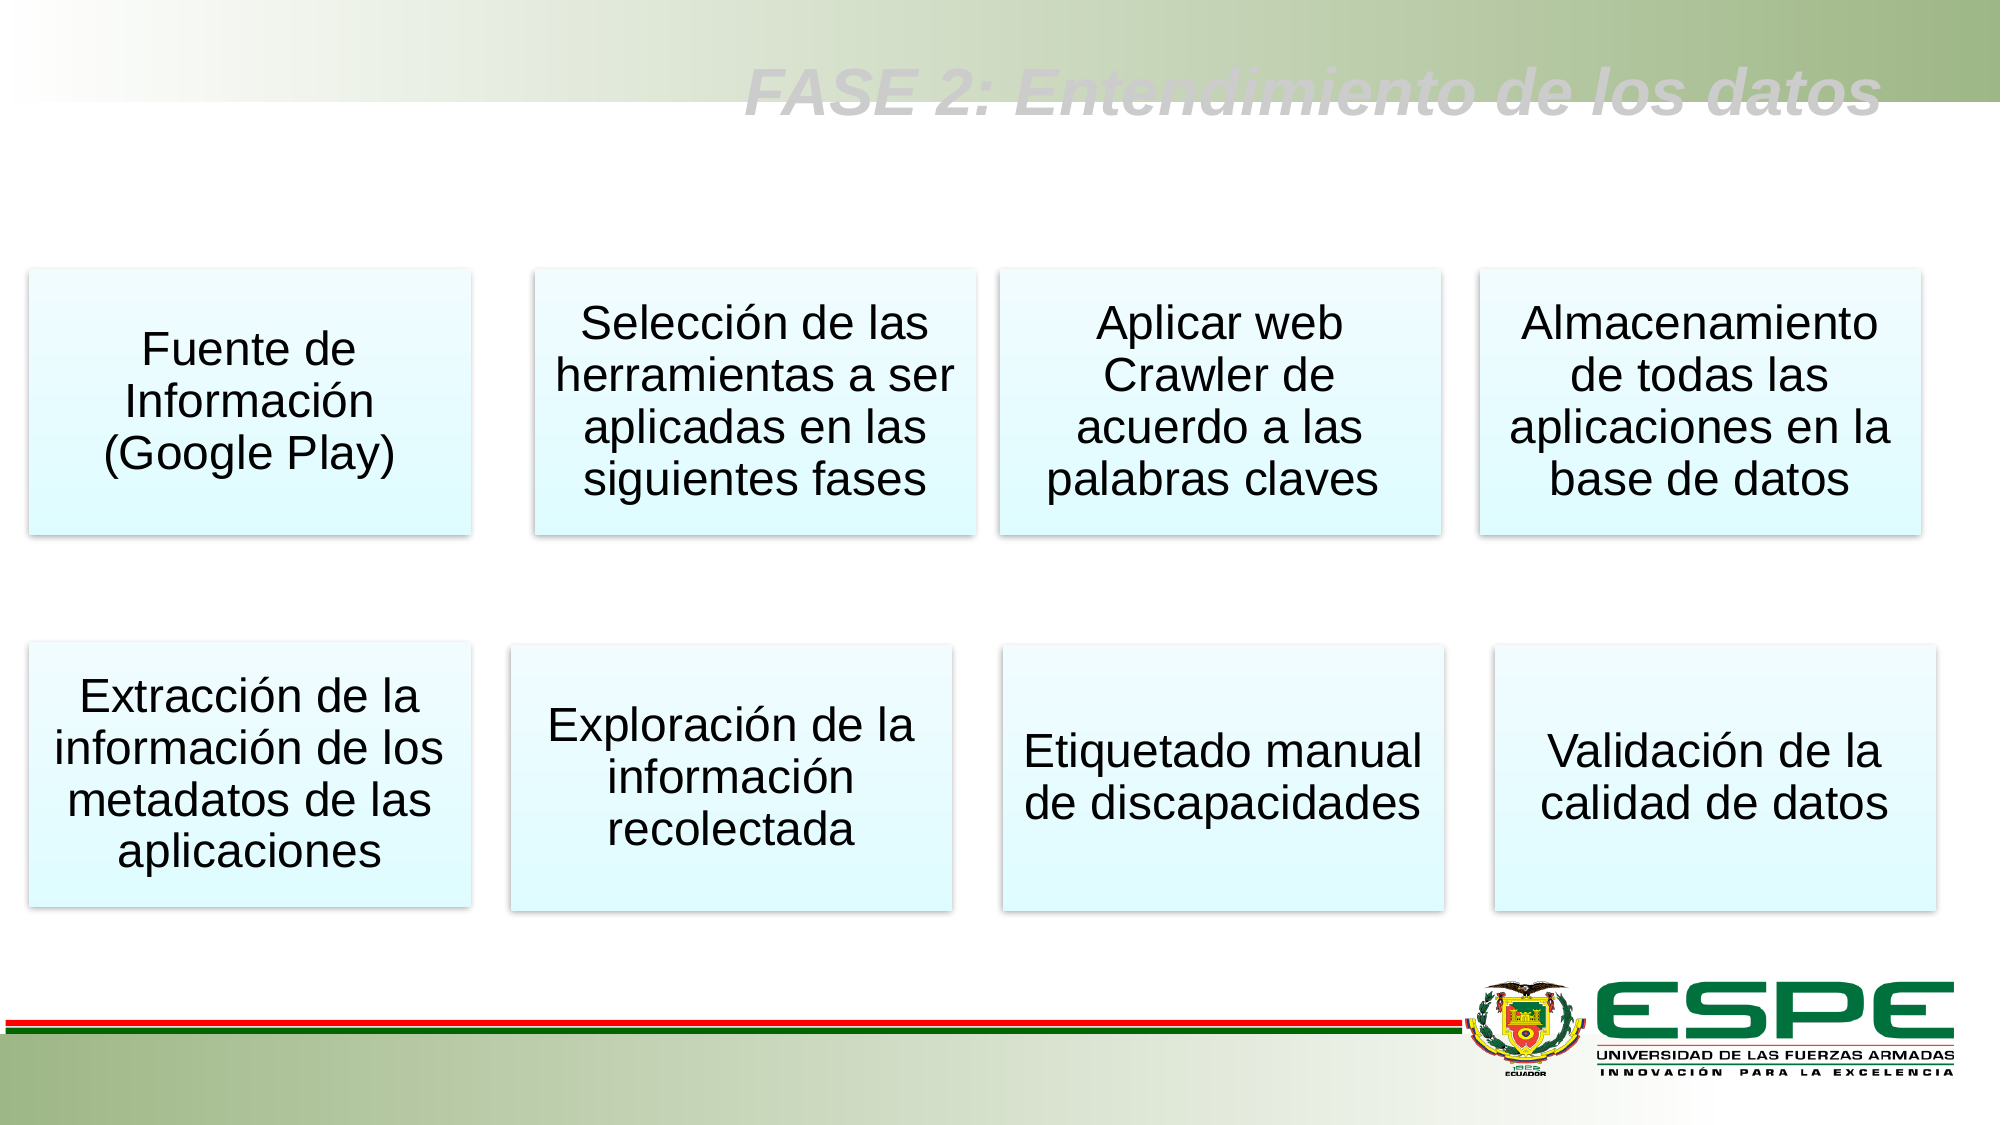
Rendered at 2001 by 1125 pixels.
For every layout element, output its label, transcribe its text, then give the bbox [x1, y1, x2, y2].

picture [1465, 981, 1954, 1076]
title FASE 2: Entendimiento de los datos [99, 41, 1900, 158]
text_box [999, 269, 1441, 535]
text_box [1494, 645, 1936, 911]
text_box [1002, 645, 1444, 911]
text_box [511, 645, 953, 911]
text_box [535, 269, 977, 535]
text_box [1479, 269, 1921, 535]
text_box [29, 269, 471, 535]
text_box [29, 642, 471, 908]
